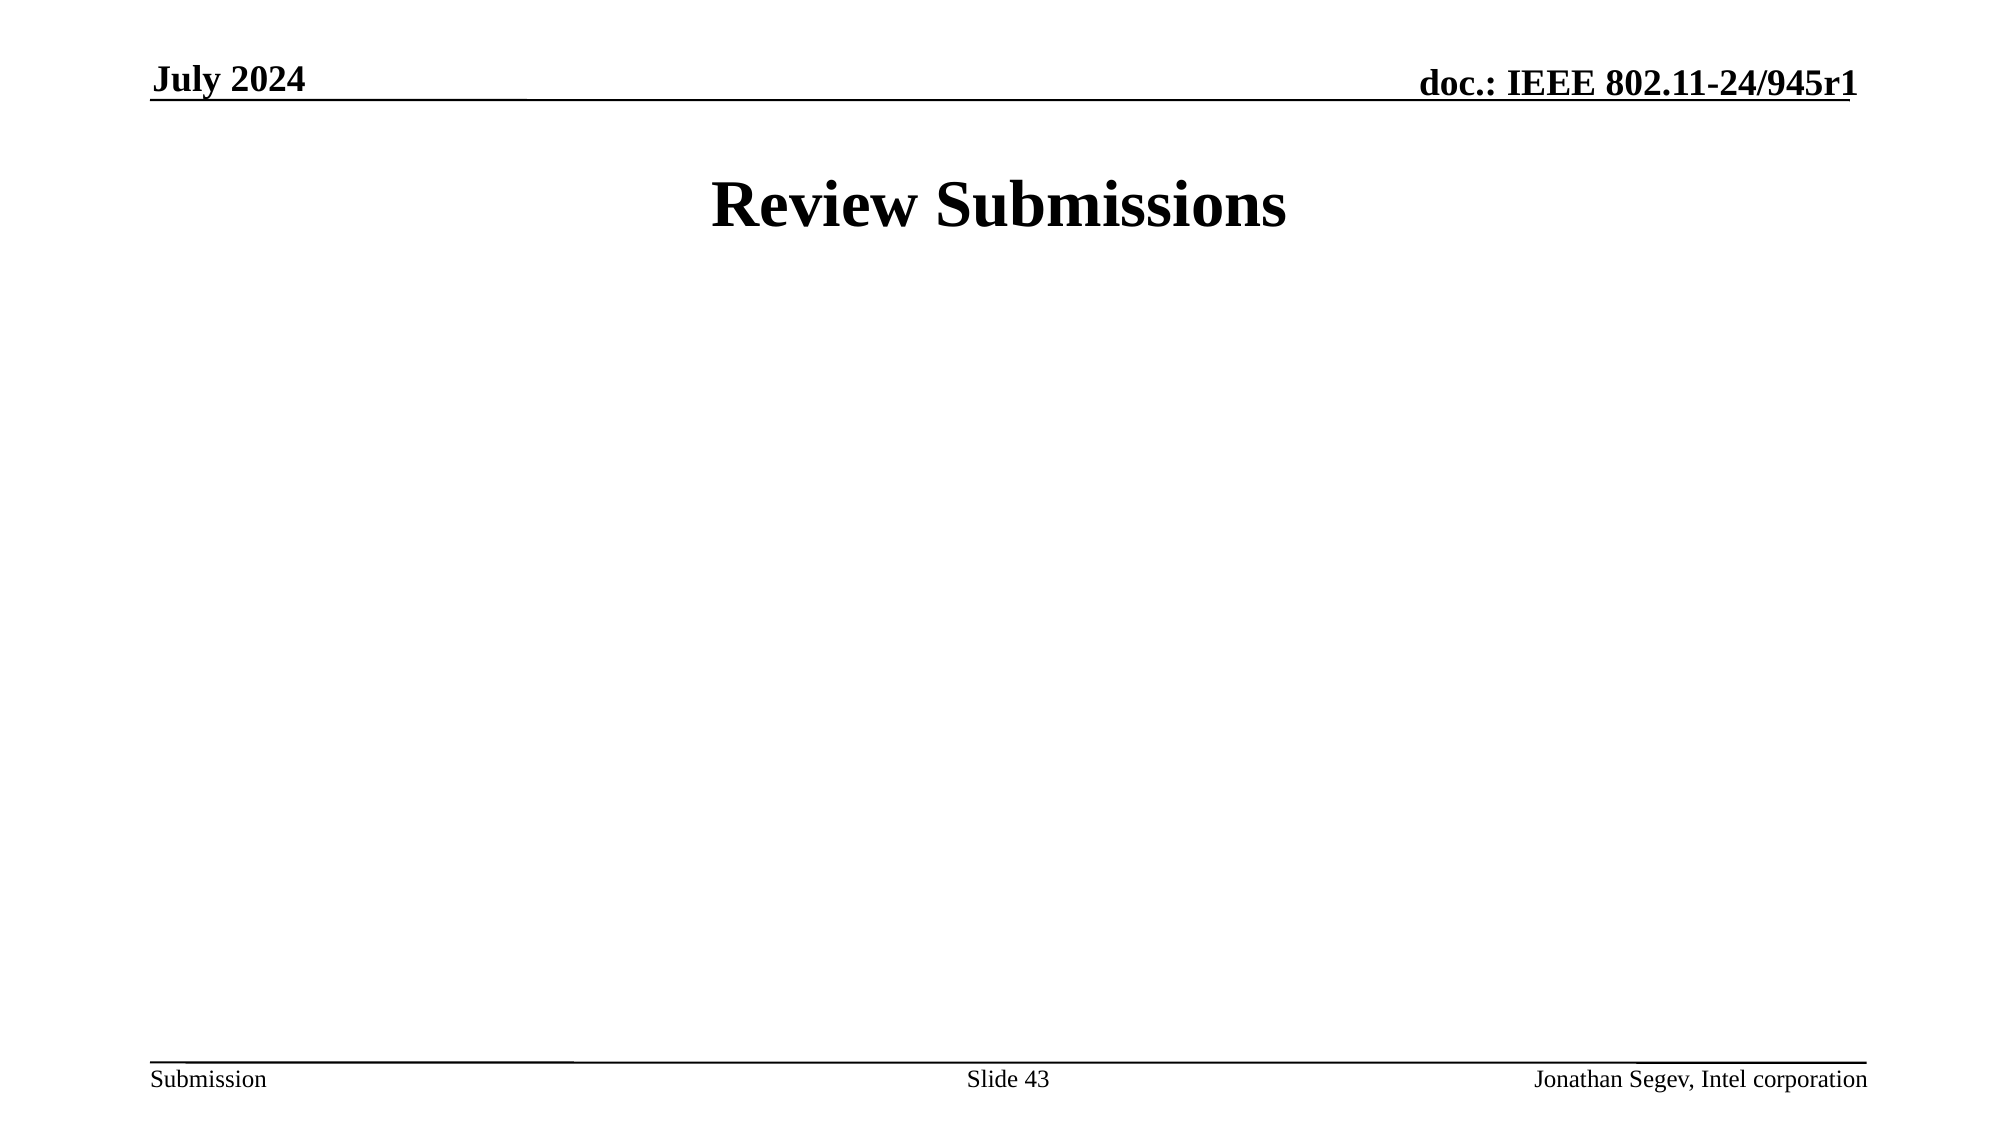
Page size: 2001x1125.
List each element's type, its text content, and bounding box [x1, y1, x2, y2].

footer Jonathan Segev, Intel corporation [1171, 1061, 1869, 1093]
title Review Submissions [149, 112, 1850, 288]
slide_number Slide 43 [950, 1061, 1067, 1123]
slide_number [152, 54, 563, 100]
